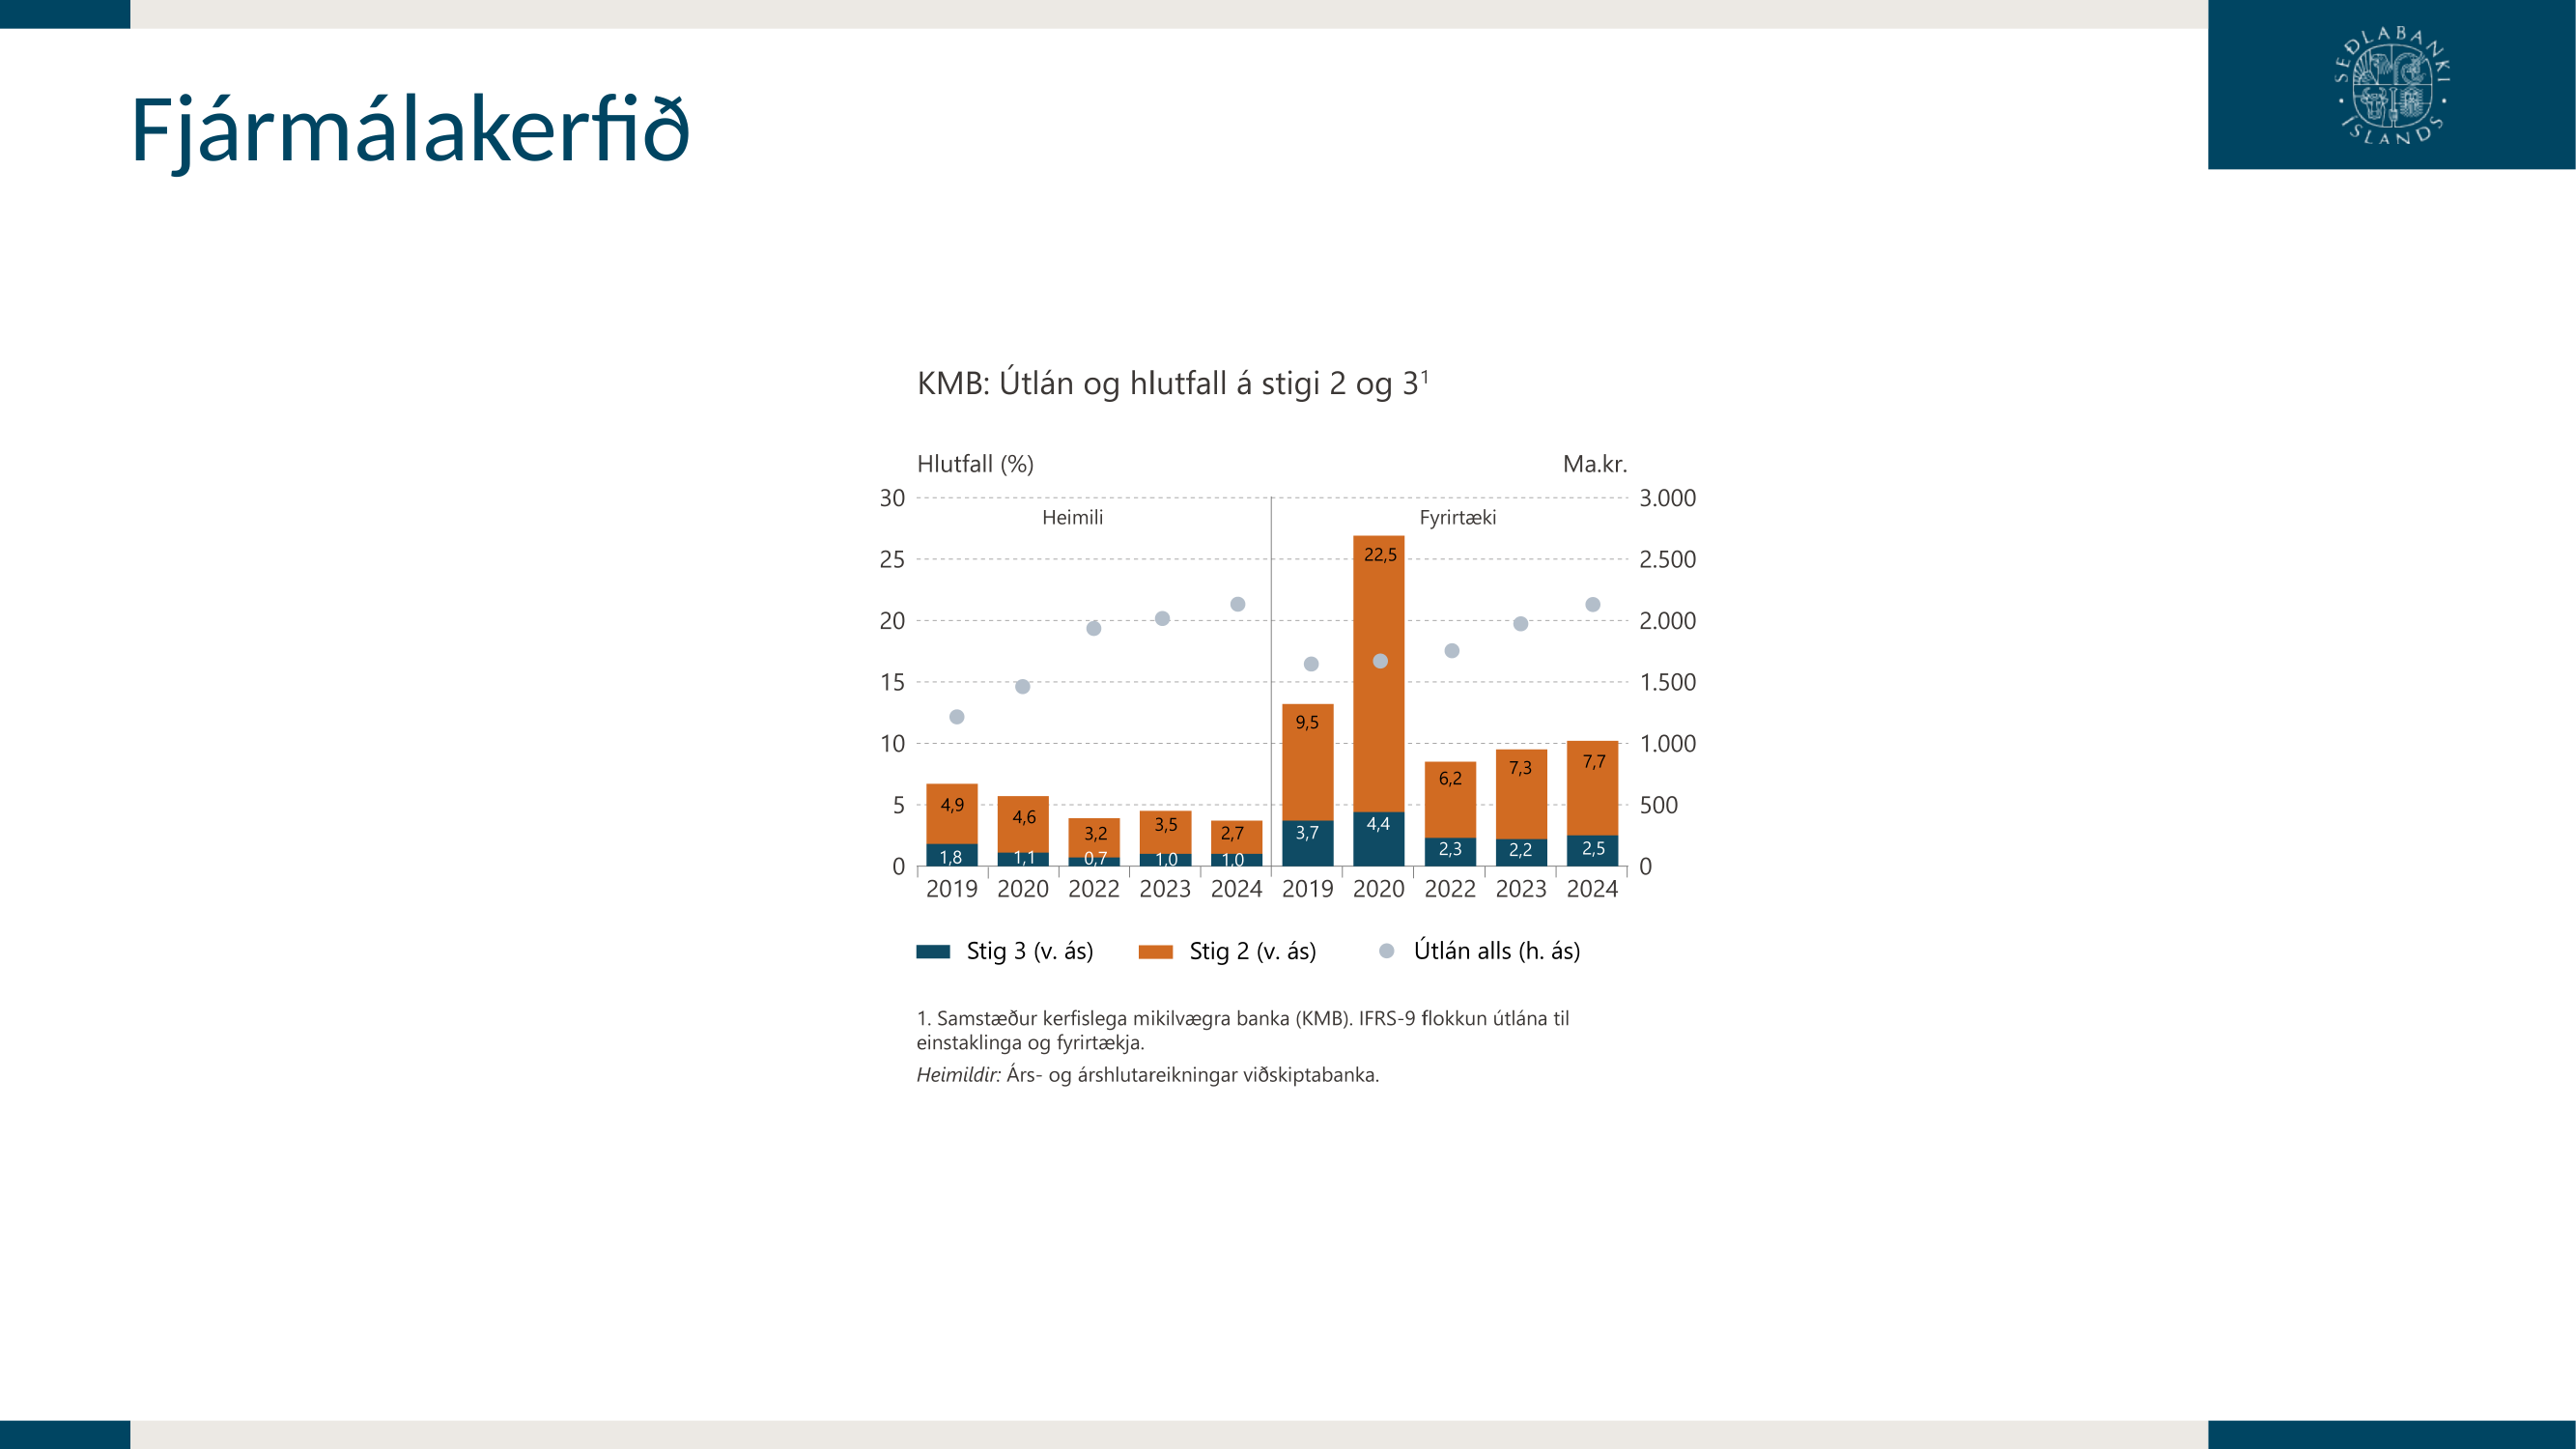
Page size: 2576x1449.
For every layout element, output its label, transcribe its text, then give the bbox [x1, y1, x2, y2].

title Fjármálakerfið [129, 86, 2178, 290]
picture [879, 355, 1697, 1094]
